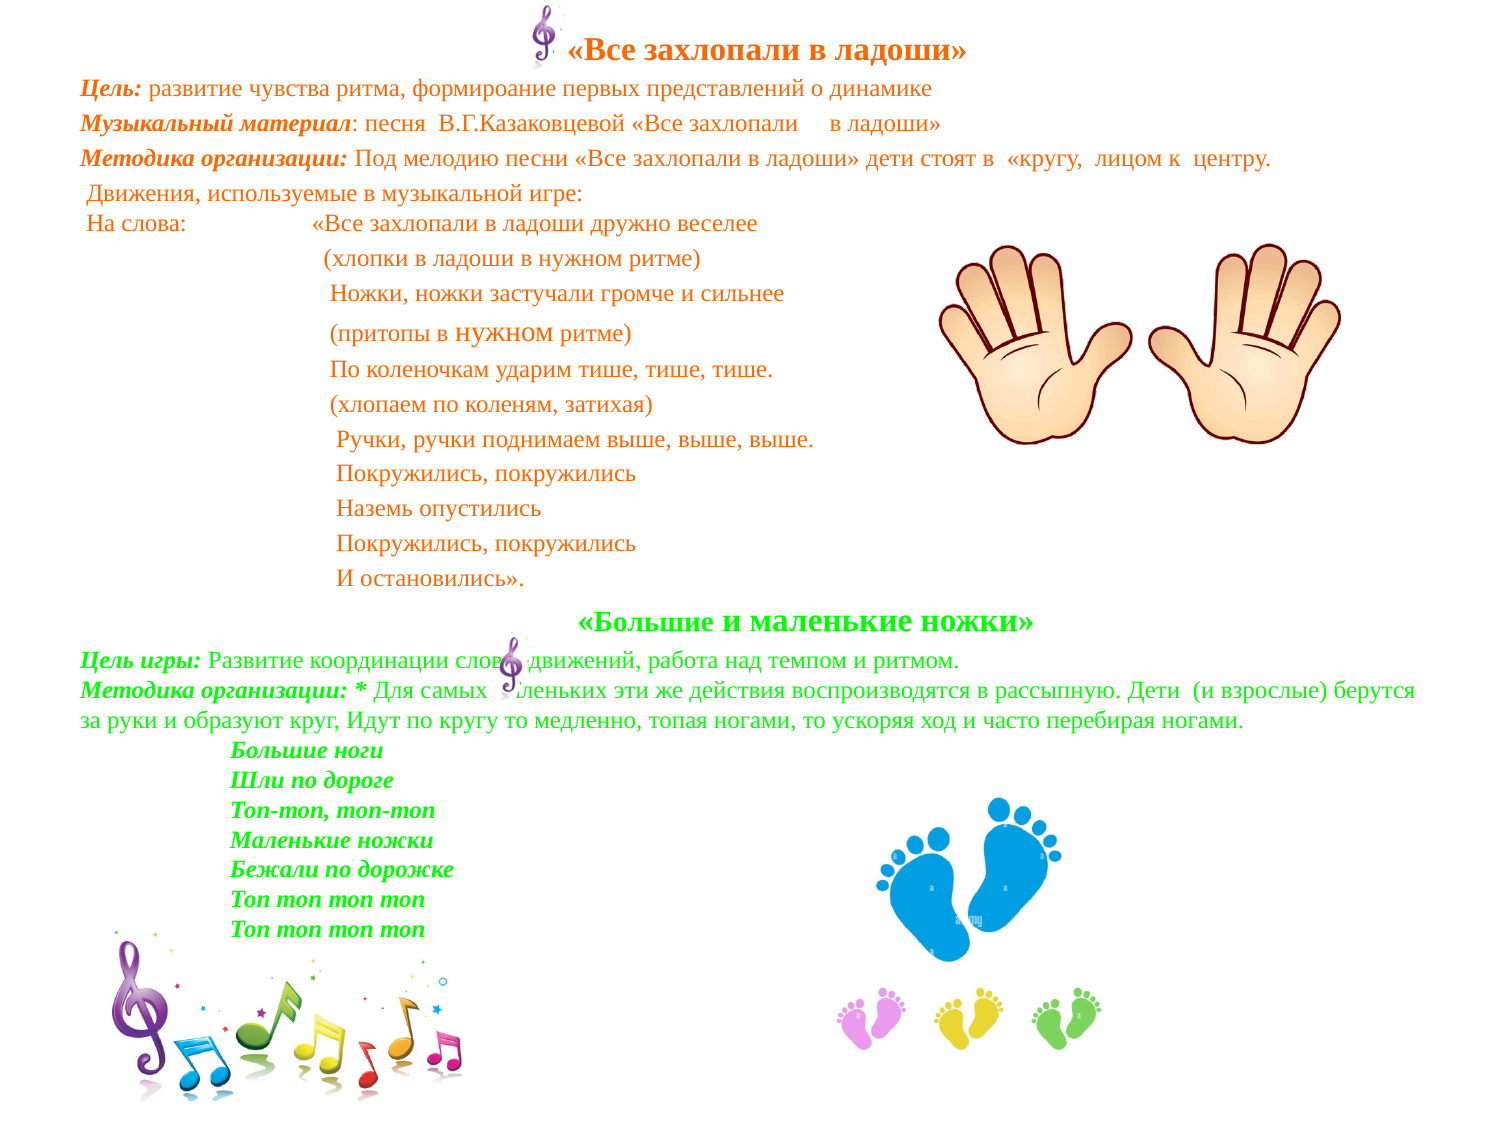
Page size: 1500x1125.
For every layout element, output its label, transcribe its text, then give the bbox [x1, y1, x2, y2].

picture [111, 929, 463, 1101]
picture [522, 0, 569, 74]
picture [938, 243, 1341, 445]
picture [808, 786, 1121, 1061]
picture [489, 632, 536, 705]
list «Все захлопали в ладоши» Цель: развитие чувства ритма, формироание первых представлений о динамике Музыкальный материал: песня В.Г.Казаковцевой «Все захлопали в ладоши» Методика организации: Под мелодию песни «Все захлопали в ладоши» дети стоят в «кругу, лицом к центру. Движения, используемые в музыкальной игре: На слова: «Все захлопали в ладоши дружно веселее (хлопки в ладоши в нужном ритме) Ножки, ножки застучали громче и сильнее (притопы в нужном ритме) По коленочкам ударим тише, тише, тише. (хлопаем по коленям, затихая) Ручки, ручки поднимаем выше, выше, выше. Покружились, покружились Наземь опустились Покружились, покружились И остановились». «Большие и маленькие ножки» Цель игры: Развитие координации слов и движений, работа над темпом и ритмом. Методика организации: * Для самых маленьких эти же действия воспроизводятся в рассыпную. Дети (и взрослые) берутся за руки и образуют круг, Идут по кругу то медленно, топая ногами, то ускоряя ход и часто перебирая ногами. Большие ноги Шли по дороге Топ-топ, топ-топ Маленькие ножки Бежали по дорожке Топ топ топ топ Топ топ топ топ [64, 19, 1449, 970]
